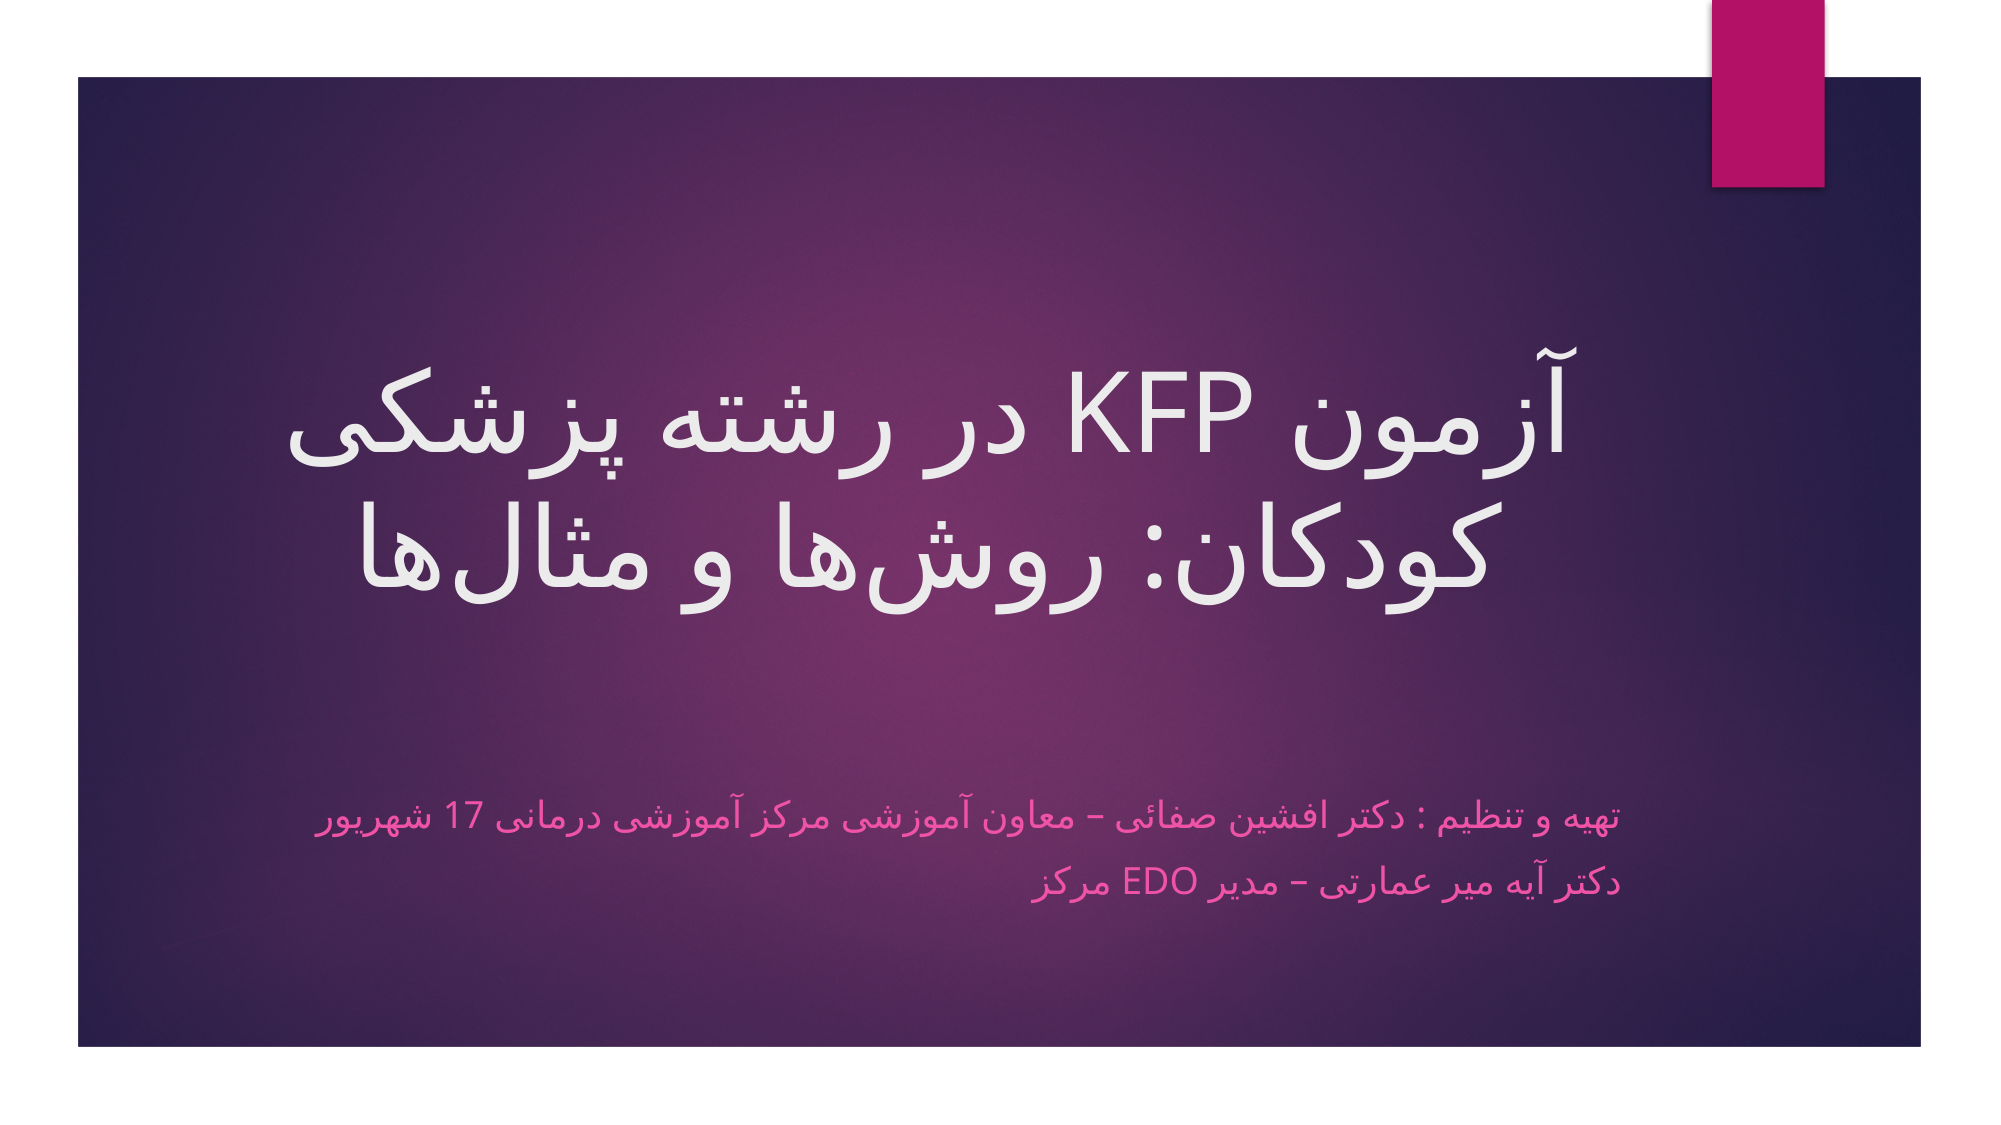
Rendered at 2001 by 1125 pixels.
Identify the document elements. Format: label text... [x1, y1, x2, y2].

title آزمون KFP در رشته پزشکی کودکان: روش‌ها و مثال‌ها [204, 177, 1653, 618]
subtitle تهیه و تنظیم : دکتر افشین صفائی – معاون آموزشی مرکز آموزشی درمانی 17 شهریور دکتر آیه میر عمارتی – مدیر edo مرکز [189, 783, 1638, 925]
